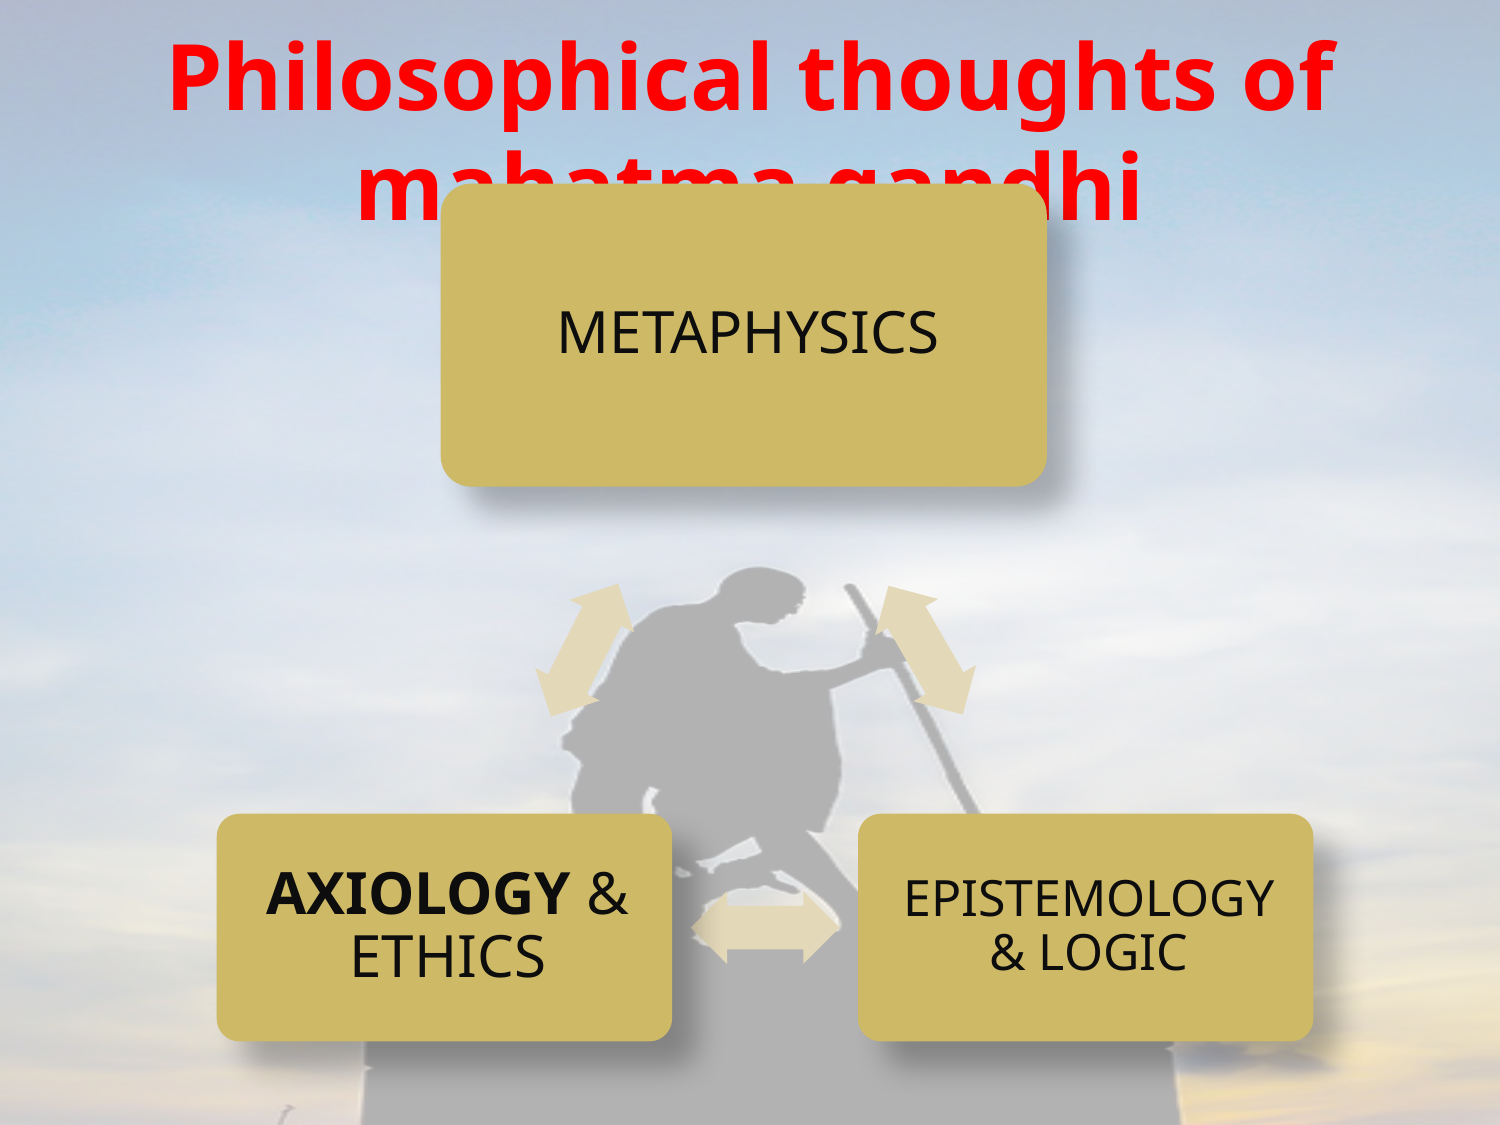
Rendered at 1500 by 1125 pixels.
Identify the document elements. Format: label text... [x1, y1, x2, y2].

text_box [49, 212, 1438, 1013]
title Philosophical thoughts of mahatma gandhi [75, 24, 1425, 212]
